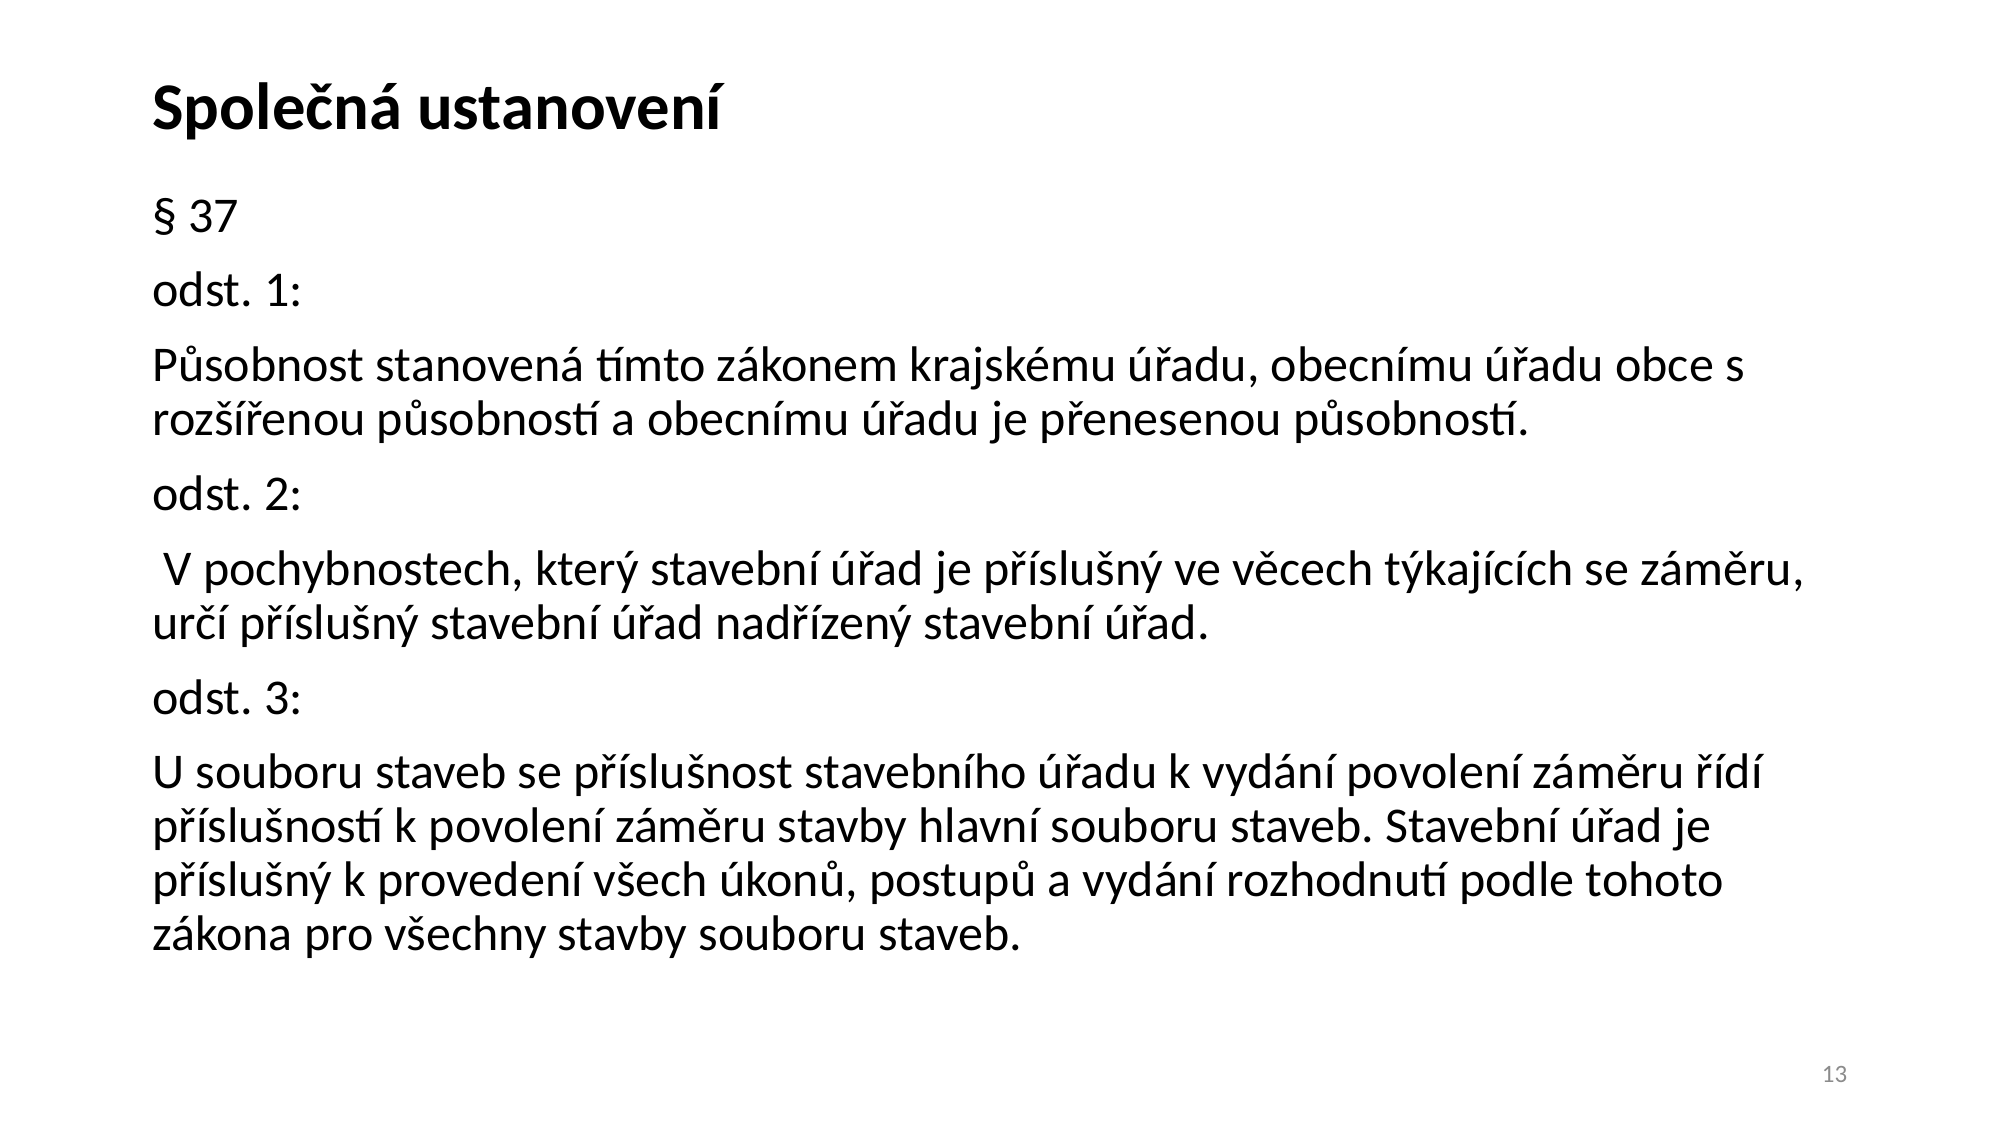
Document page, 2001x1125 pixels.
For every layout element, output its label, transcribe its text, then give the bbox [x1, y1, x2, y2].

slide_number 13 [1412, 1042, 1863, 1103]
list § 37 odst. 1: Působnost stanovená tímto zákonem krajskému úřadu, obecnímu úřadu obce s rozšířenou působností a obecnímu úřadu je přenesenou působností. odst. 2: V pochybnostech, který stavební úřad je příslušný ve věcech týkajících se záměru, určí příslušný stavební úřad nadřízený stavební úřad. odst. 3: U souboru staveb se příslušnost stavebního úřadu k vydání povolení záměru řídí příslušností k povolení záměru stavby hlavní souboru staveb. Stavební úřad je příslušný k provedení všech úkonů, postupů a vydání rozhodnutí podle tohoto zákona pro všechny stavby souboru staveb. [137, 181, 1863, 1014]
title Společná ustanovení [137, 59, 1863, 156]
